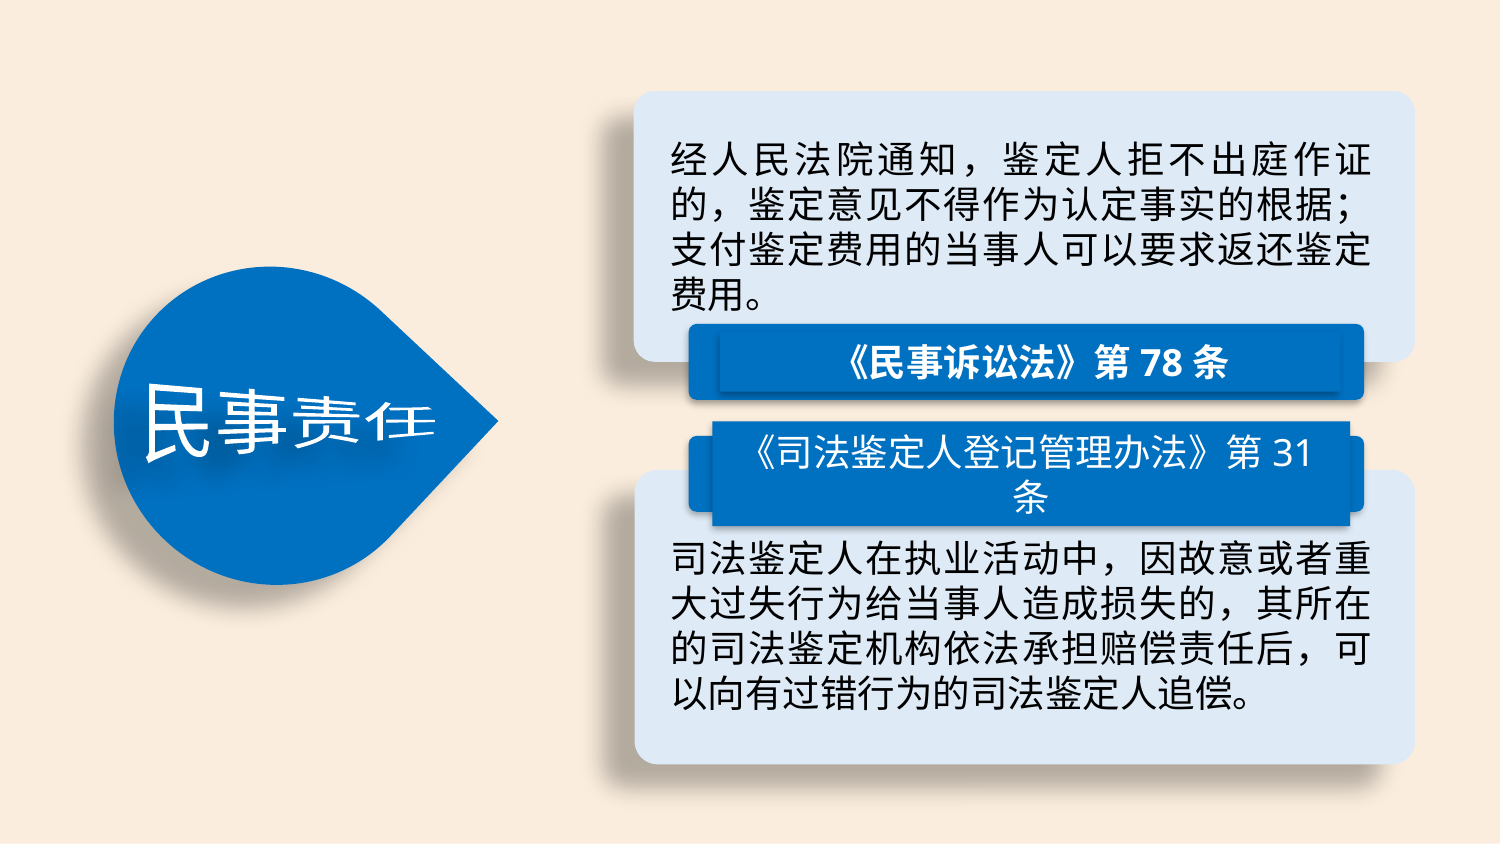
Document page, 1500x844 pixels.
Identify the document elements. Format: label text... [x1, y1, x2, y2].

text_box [111, 268, 436, 584]
text_box 司法鉴定人在执业活动中，因故意或者重大过失行为给当事人造成损失的，其所在的司法鉴定机构依法承担赔偿责任后，可以向有过错行为的司法鉴定人追偿。 [655, 528, 1388, 723]
text_box [633, 91, 1415, 362]
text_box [688, 435, 1365, 512]
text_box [688, 323, 1365, 401]
text_box [634, 469, 1416, 765]
text_box 经人民法院通知，鉴定人拒不出庭作证的，鉴定意见不得作为认定事实的根据；支付鉴定费用的当事人可以要求返还鉴定费用。 [655, 128, 1388, 324]
